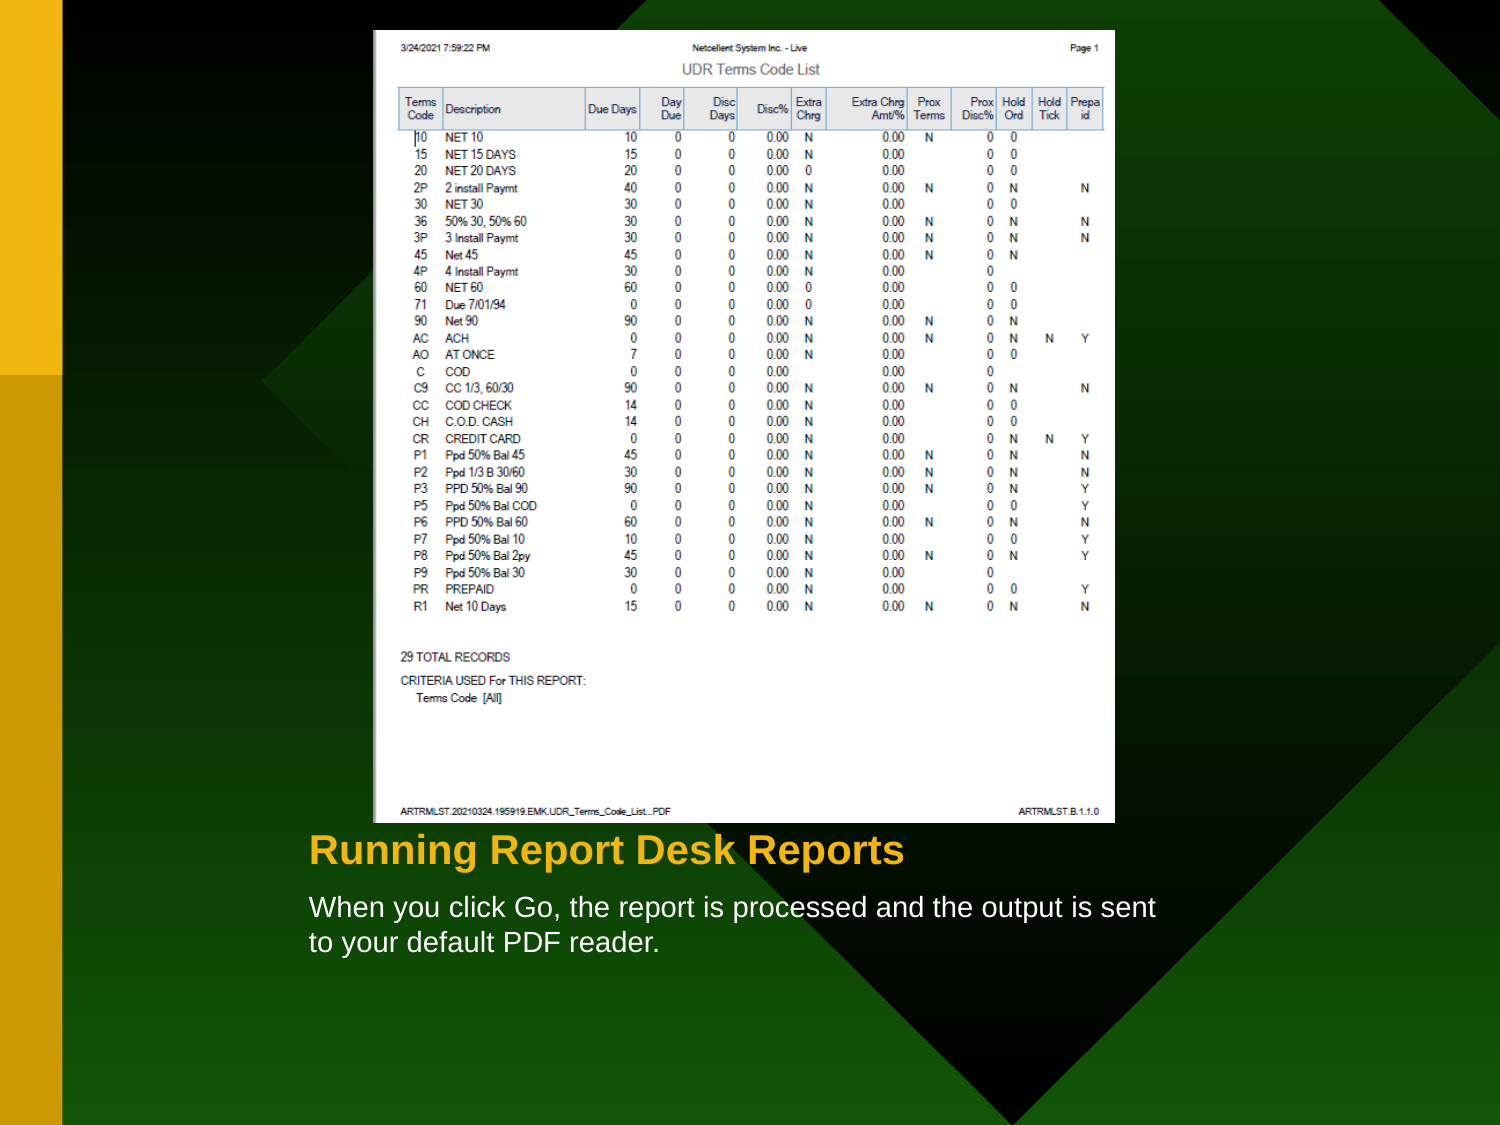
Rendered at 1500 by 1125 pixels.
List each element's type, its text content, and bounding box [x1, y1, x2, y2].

picture [372, 29, 1115, 823]
title Running Report Desk Reports [294, 787, 1194, 880]
list When you click Go, the report is processed and the output is sent to your default PDF reader. [294, 880, 1194, 1013]
